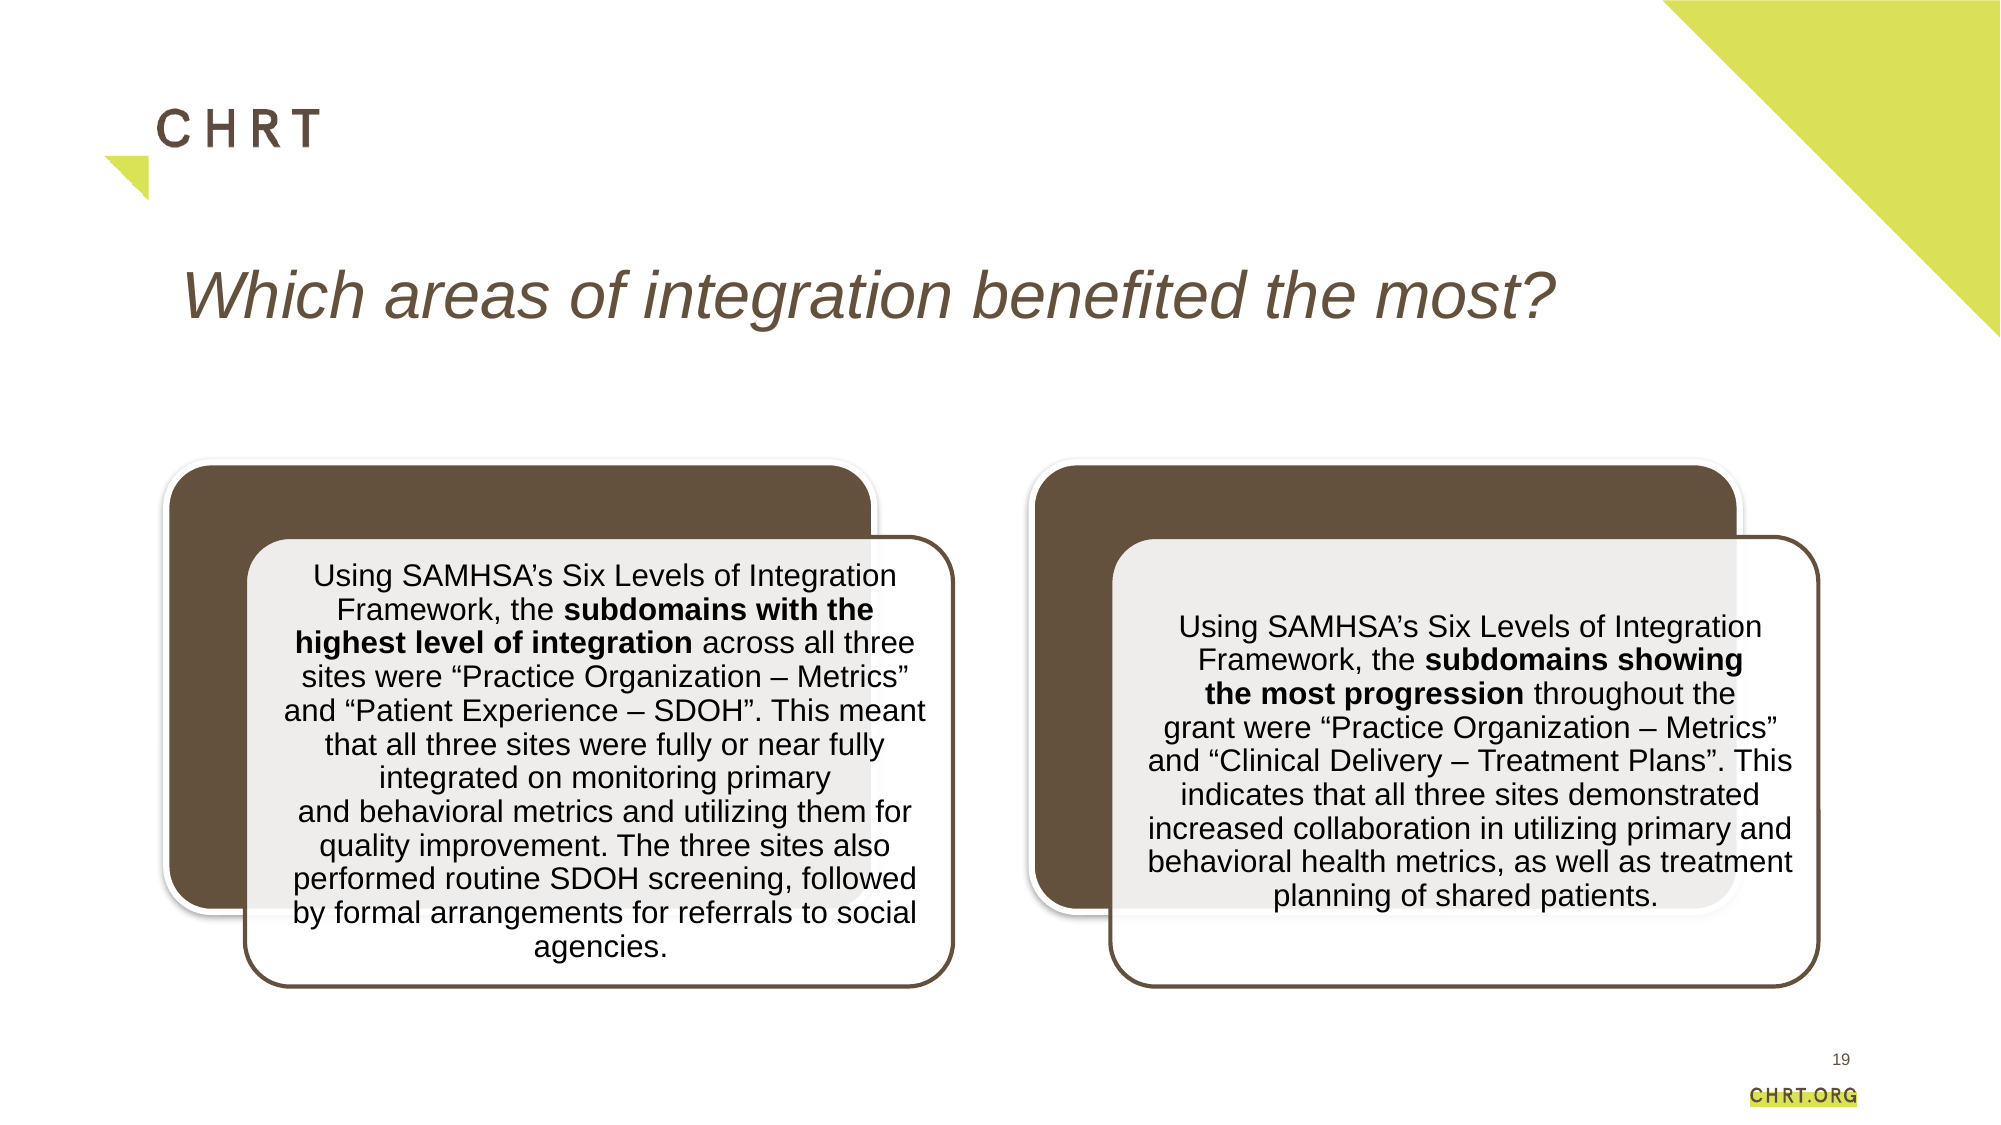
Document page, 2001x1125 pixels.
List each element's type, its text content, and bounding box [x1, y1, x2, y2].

picture [99, 99, 322, 204]
slide_number 19 [1415, 1042, 1866, 1078]
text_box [165, 438, 1819, 1010]
title Which areas of integration benefited the most? [166, 244, 1819, 372]
